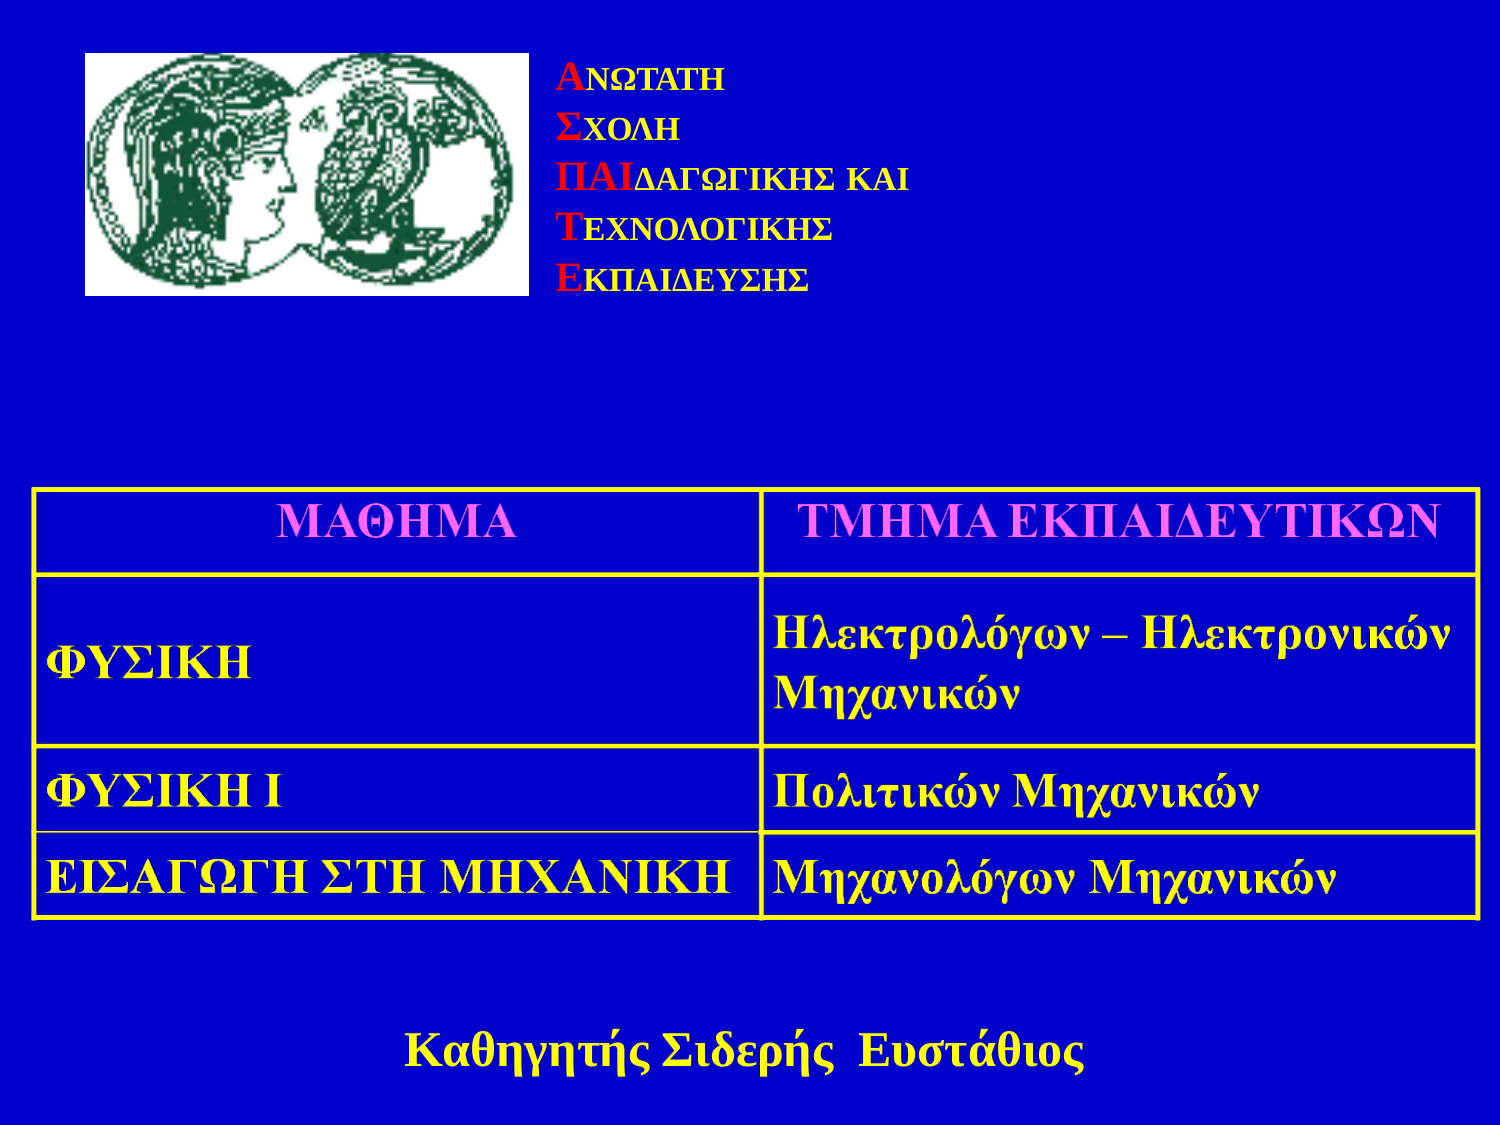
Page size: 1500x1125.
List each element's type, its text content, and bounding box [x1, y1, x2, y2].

text_box Καθηγητής Σιδερής Ευστάθιος [0, 1008, 1495, 1084]
picture [85, 53, 530, 296]
text_box ΑΝΩΤΑΤΗ ΣΧΟΛΗ ΠΑΙΔΑΓΩΓΙΚΗΣ ΚΑΙ ΤΕΧΝΟΛΟΓΙΚΗΣ ΕΚΠΑΙΔΕΥΣΗΣ [540, 40, 1495, 308]
picture [21, 473, 1489, 930]
